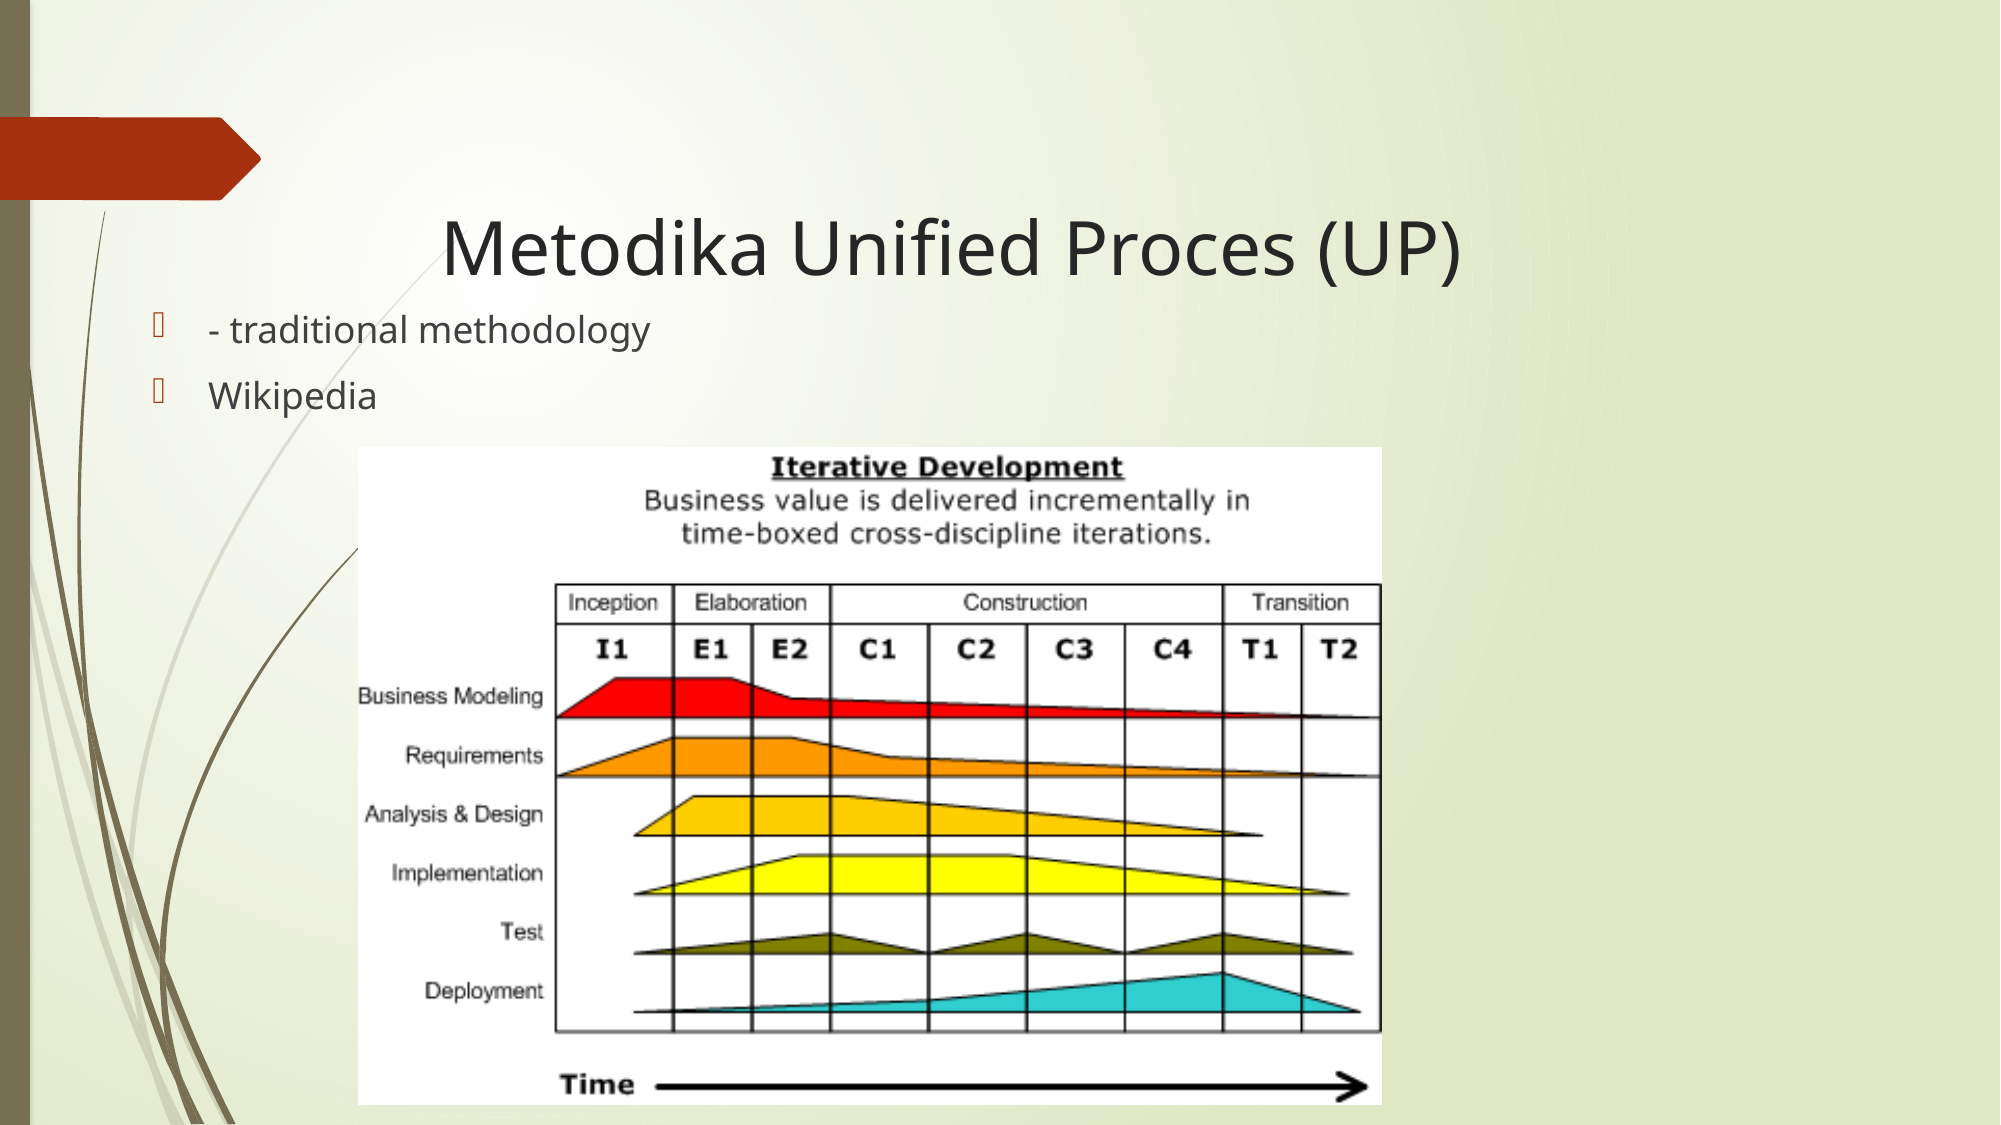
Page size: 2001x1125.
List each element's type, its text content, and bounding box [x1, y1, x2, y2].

picture [357, 446, 1382, 1106]
list - traditional methodology Wikipedia [137, 299, 1863, 425]
title Metodika Unified Proces (UP) [425, 102, 1888, 313]
